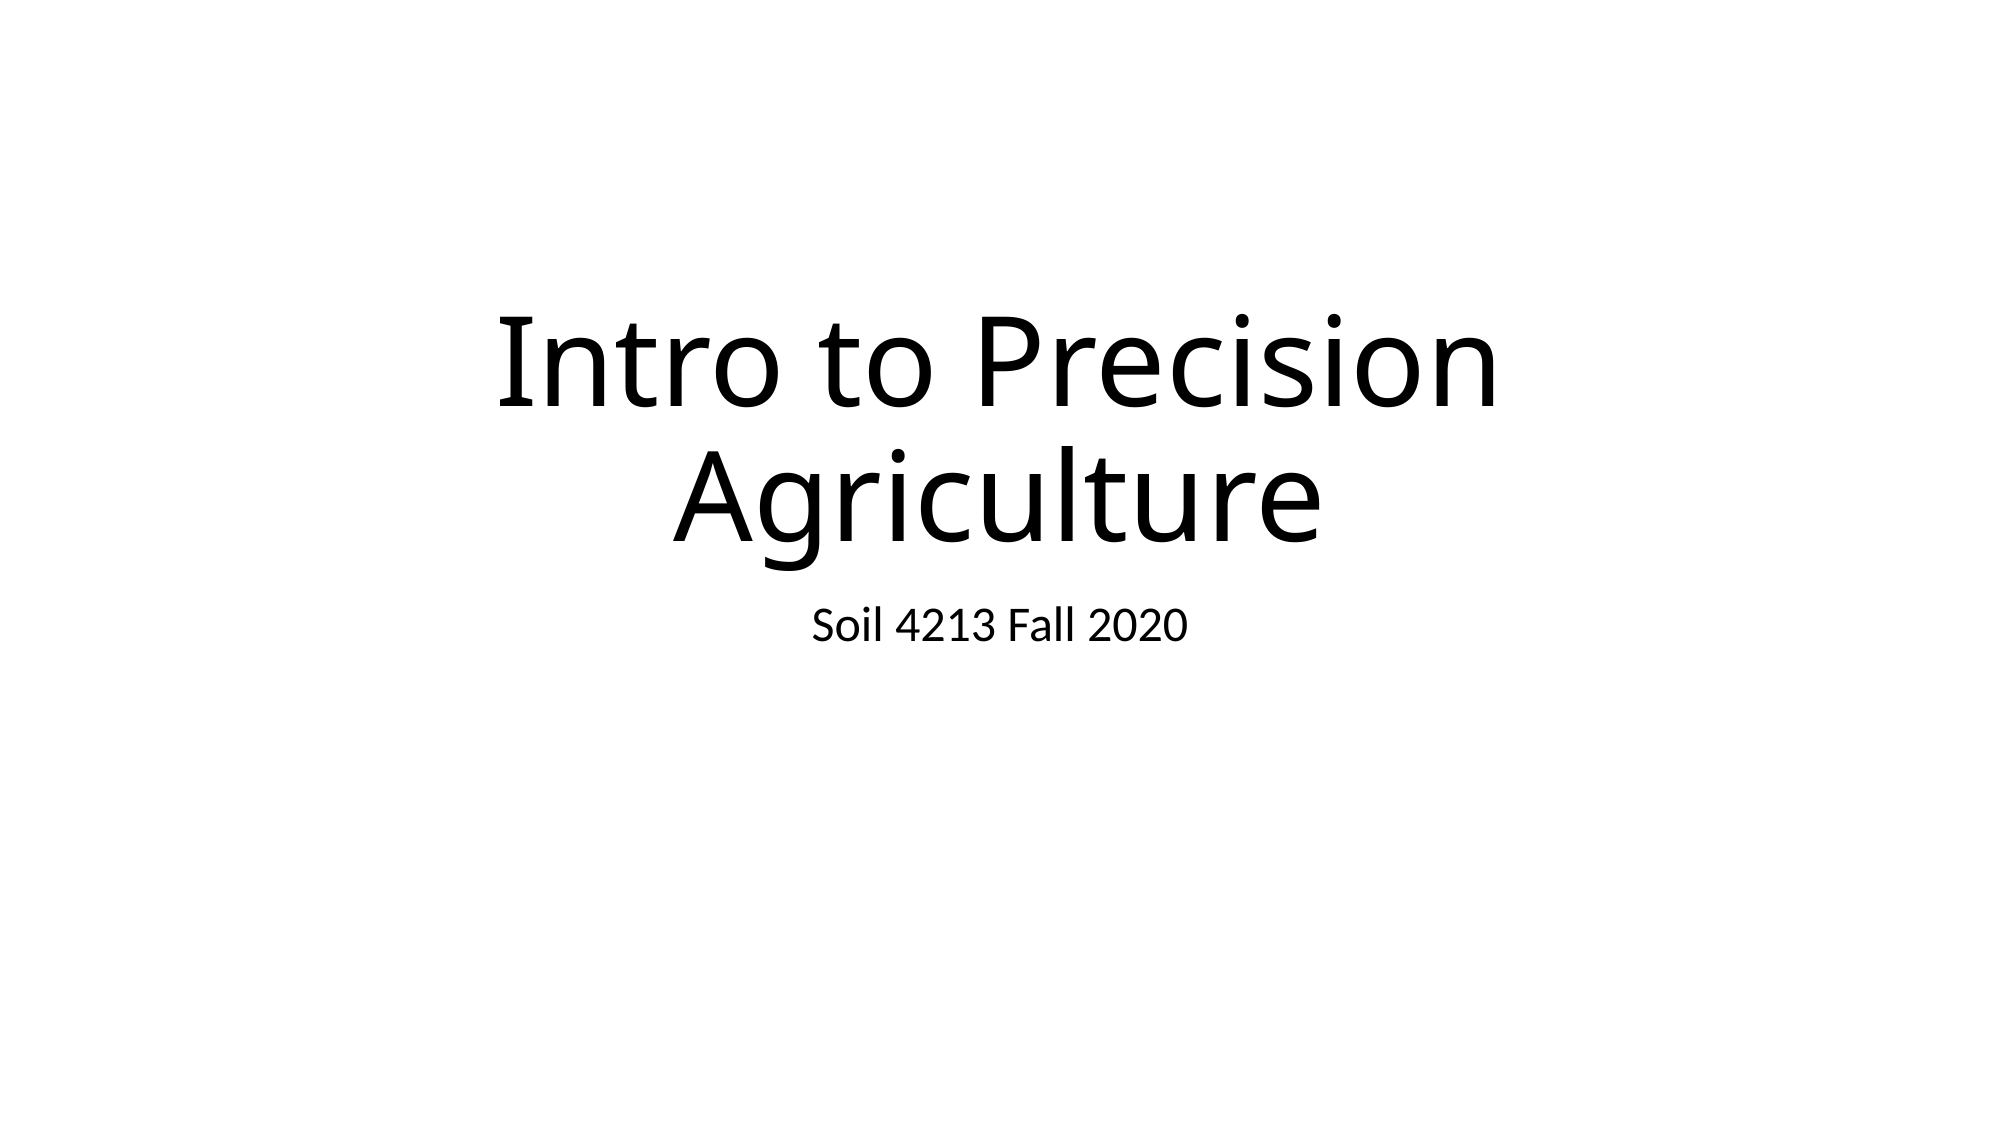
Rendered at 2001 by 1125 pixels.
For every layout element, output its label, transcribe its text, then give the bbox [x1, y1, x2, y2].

subtitle Soil 4213 Fall 2020 [249, 590, 1750, 863]
title Intro to Precision Agriculture [249, 184, 1750, 576]
